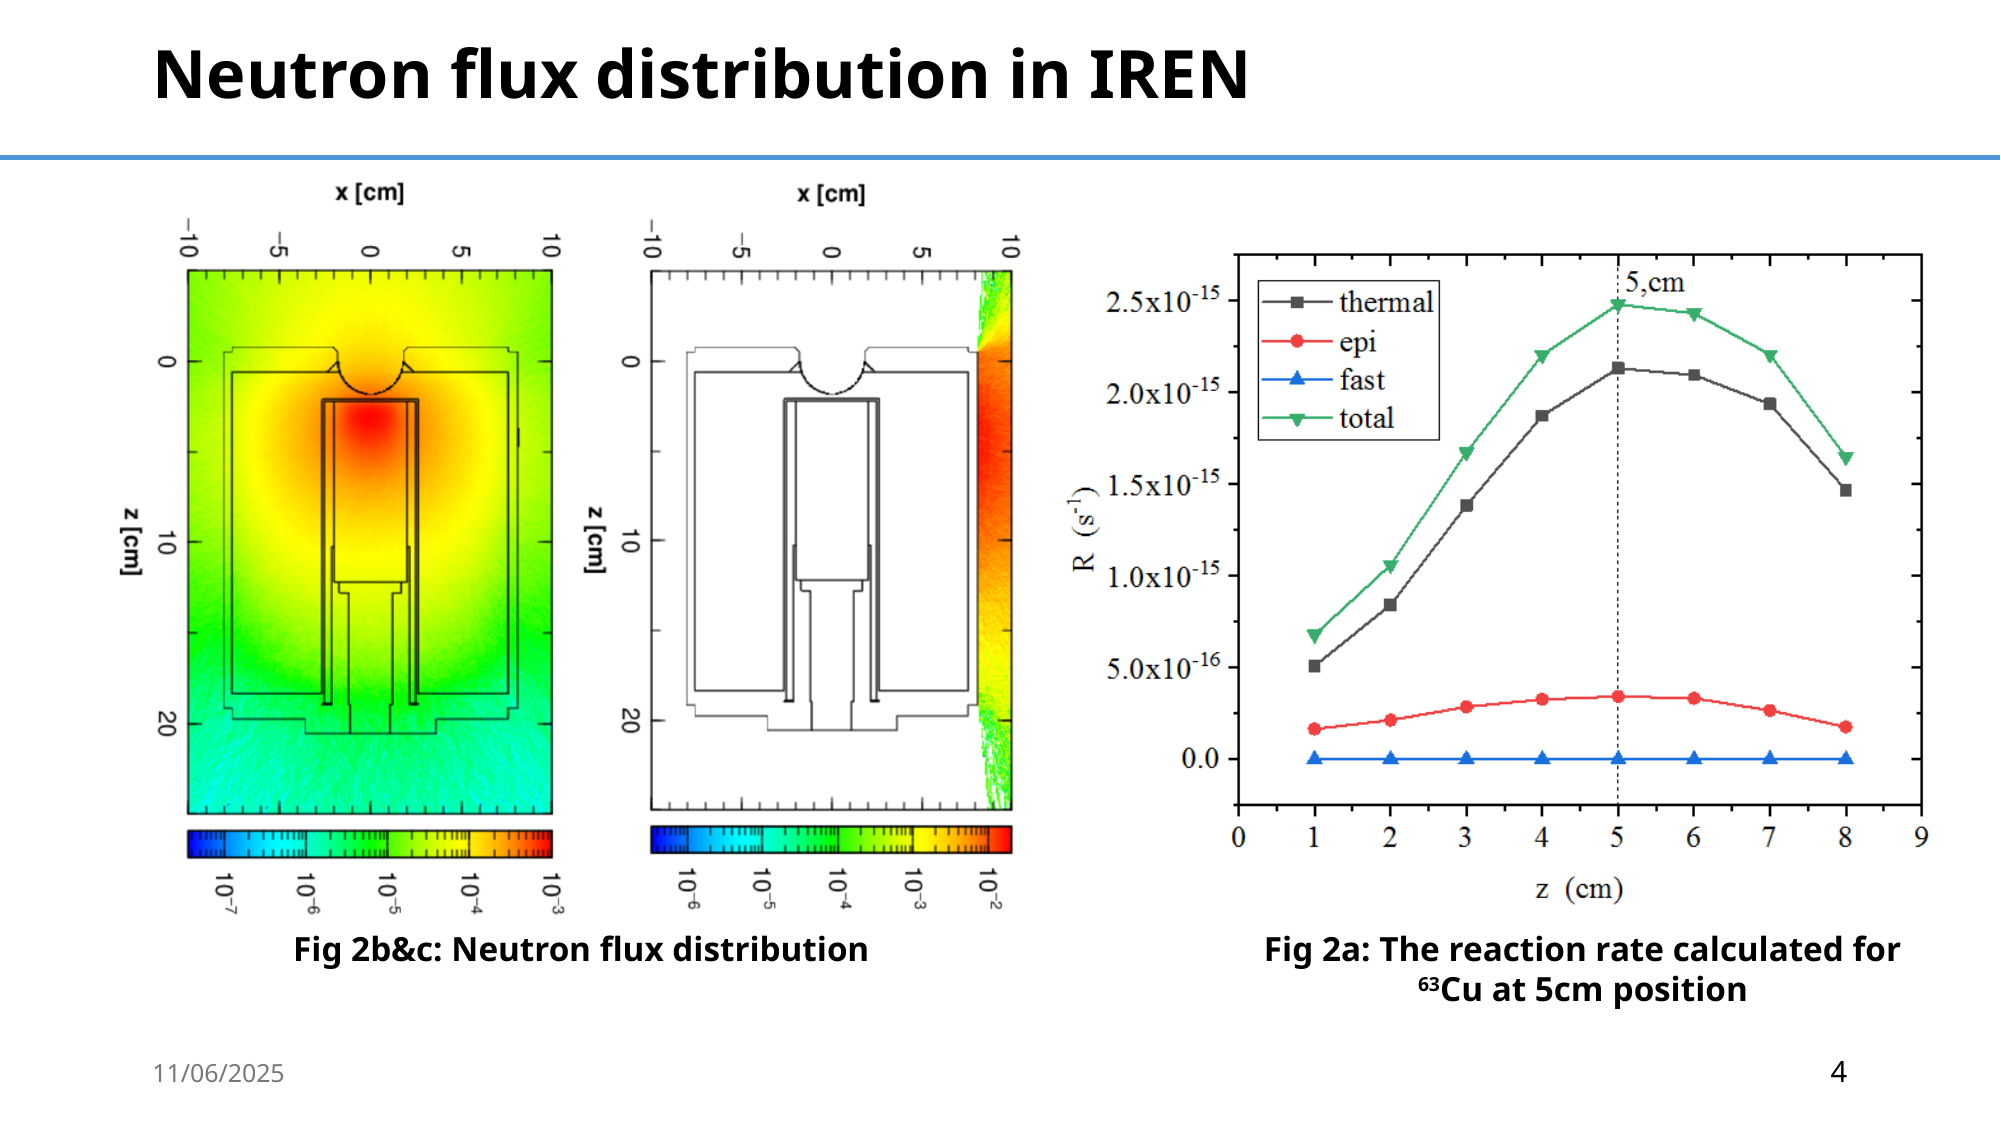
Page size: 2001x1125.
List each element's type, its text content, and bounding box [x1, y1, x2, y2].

picture [0, 180, 1179, 921]
slide_number 4 [1412, 1042, 1863, 1103]
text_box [1053, 242, 1946, 922]
text_box Fig 2a: The reaction rate calculated for 63Cu at 5cm position [1220, 922, 1946, 1016]
text_box Neutron flux distribution in IREN [137, 8, 1863, 146]
text_box Fig 2b&c: Neutron flux distribution [137, 920, 1035, 976]
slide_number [137, 1042, 588, 1103]
